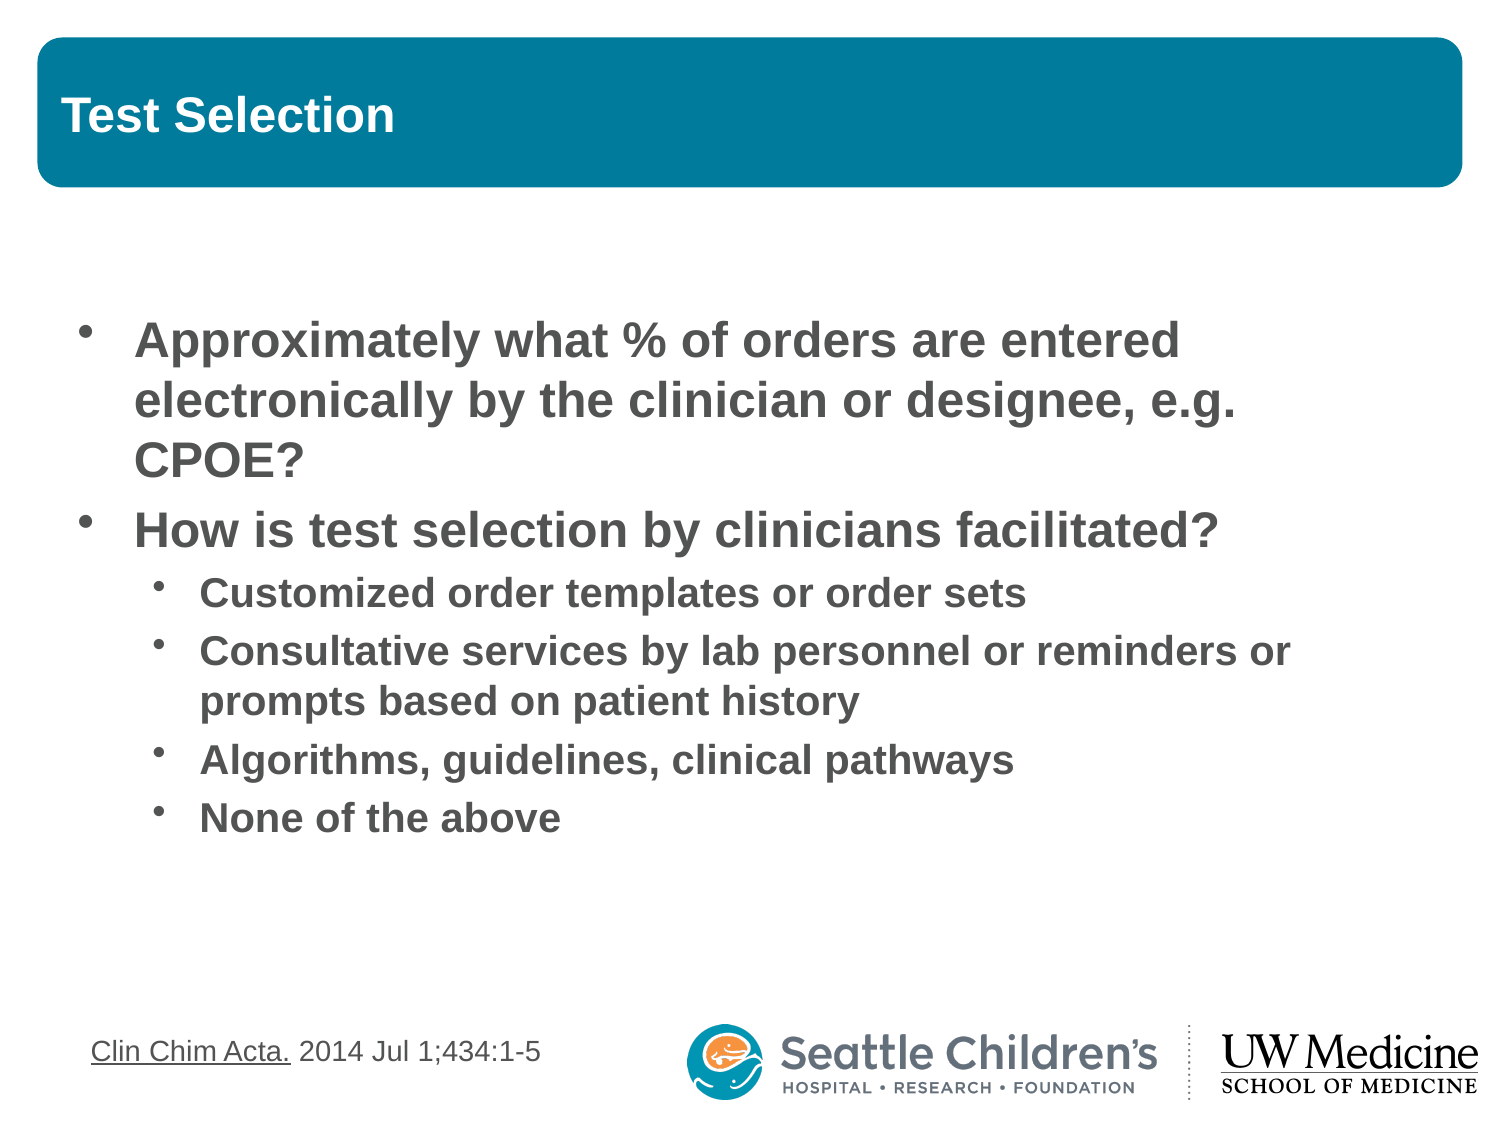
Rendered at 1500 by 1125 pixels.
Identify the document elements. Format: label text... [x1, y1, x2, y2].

title Test Selection [45, 74, 1434, 276]
text_box Clin Chim Acta. 2014 Jul 1;434:1-5 [75, 1024, 557, 1075]
list Approximately what % of orders are entered electronically by the clinician or designee, e.g. CPOE? How is test selection by clinicians facilitated? Customized order templates or order sets Consultative services by lab personnel or reminders or prompts based on patient history Algorithms, guidelines, clinical pathways None of the above [62, 299, 1426, 976]
picture [687, 1024, 1478, 1100]
